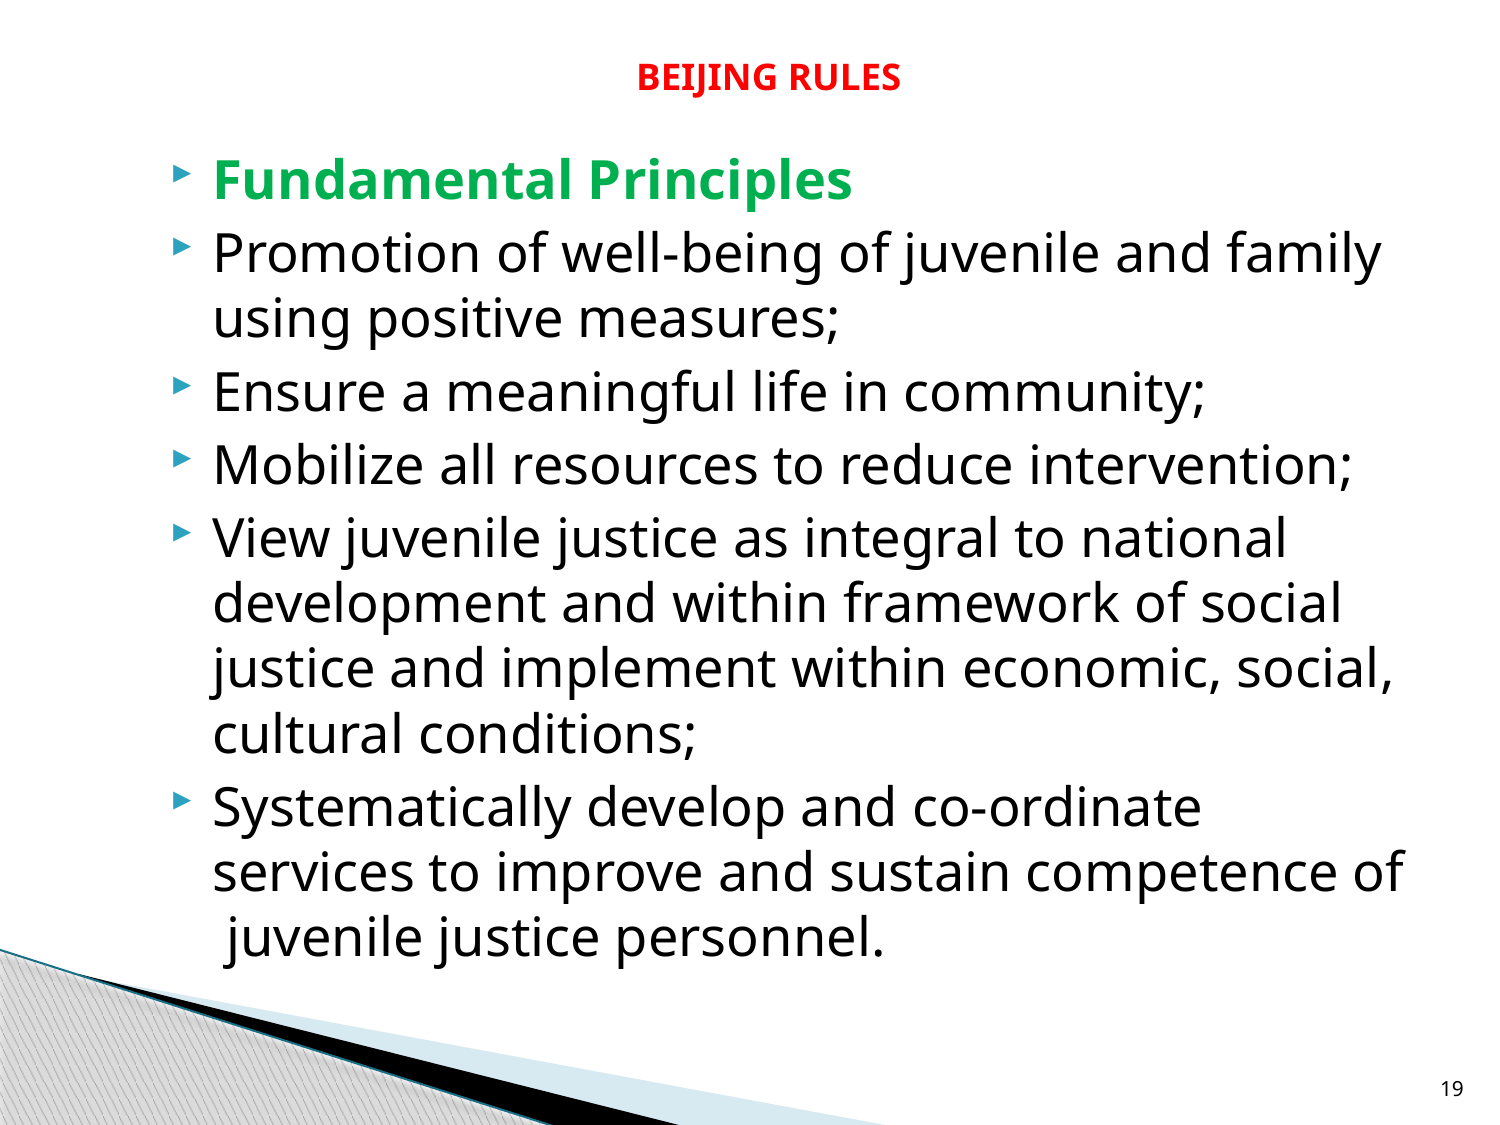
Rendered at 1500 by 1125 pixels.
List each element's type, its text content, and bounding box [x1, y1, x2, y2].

slide_number 19 [1418, 1051, 1479, 1112]
list Fundamental Principles Promotion of well-being of juvenile and family using positive measures; Ensure a meaningful life in community; Mobilize all resources to reduce intervention; View juvenile justice as integral to national development and within framework of social justice and implement within economic, social, cultural conditions; Systematically develop and co-ordinate services to improve and sustain competence of juvenile justice personnel. [137, 150, 1425, 1000]
title BEIJING RULES [112, 45, 1425, 150]
